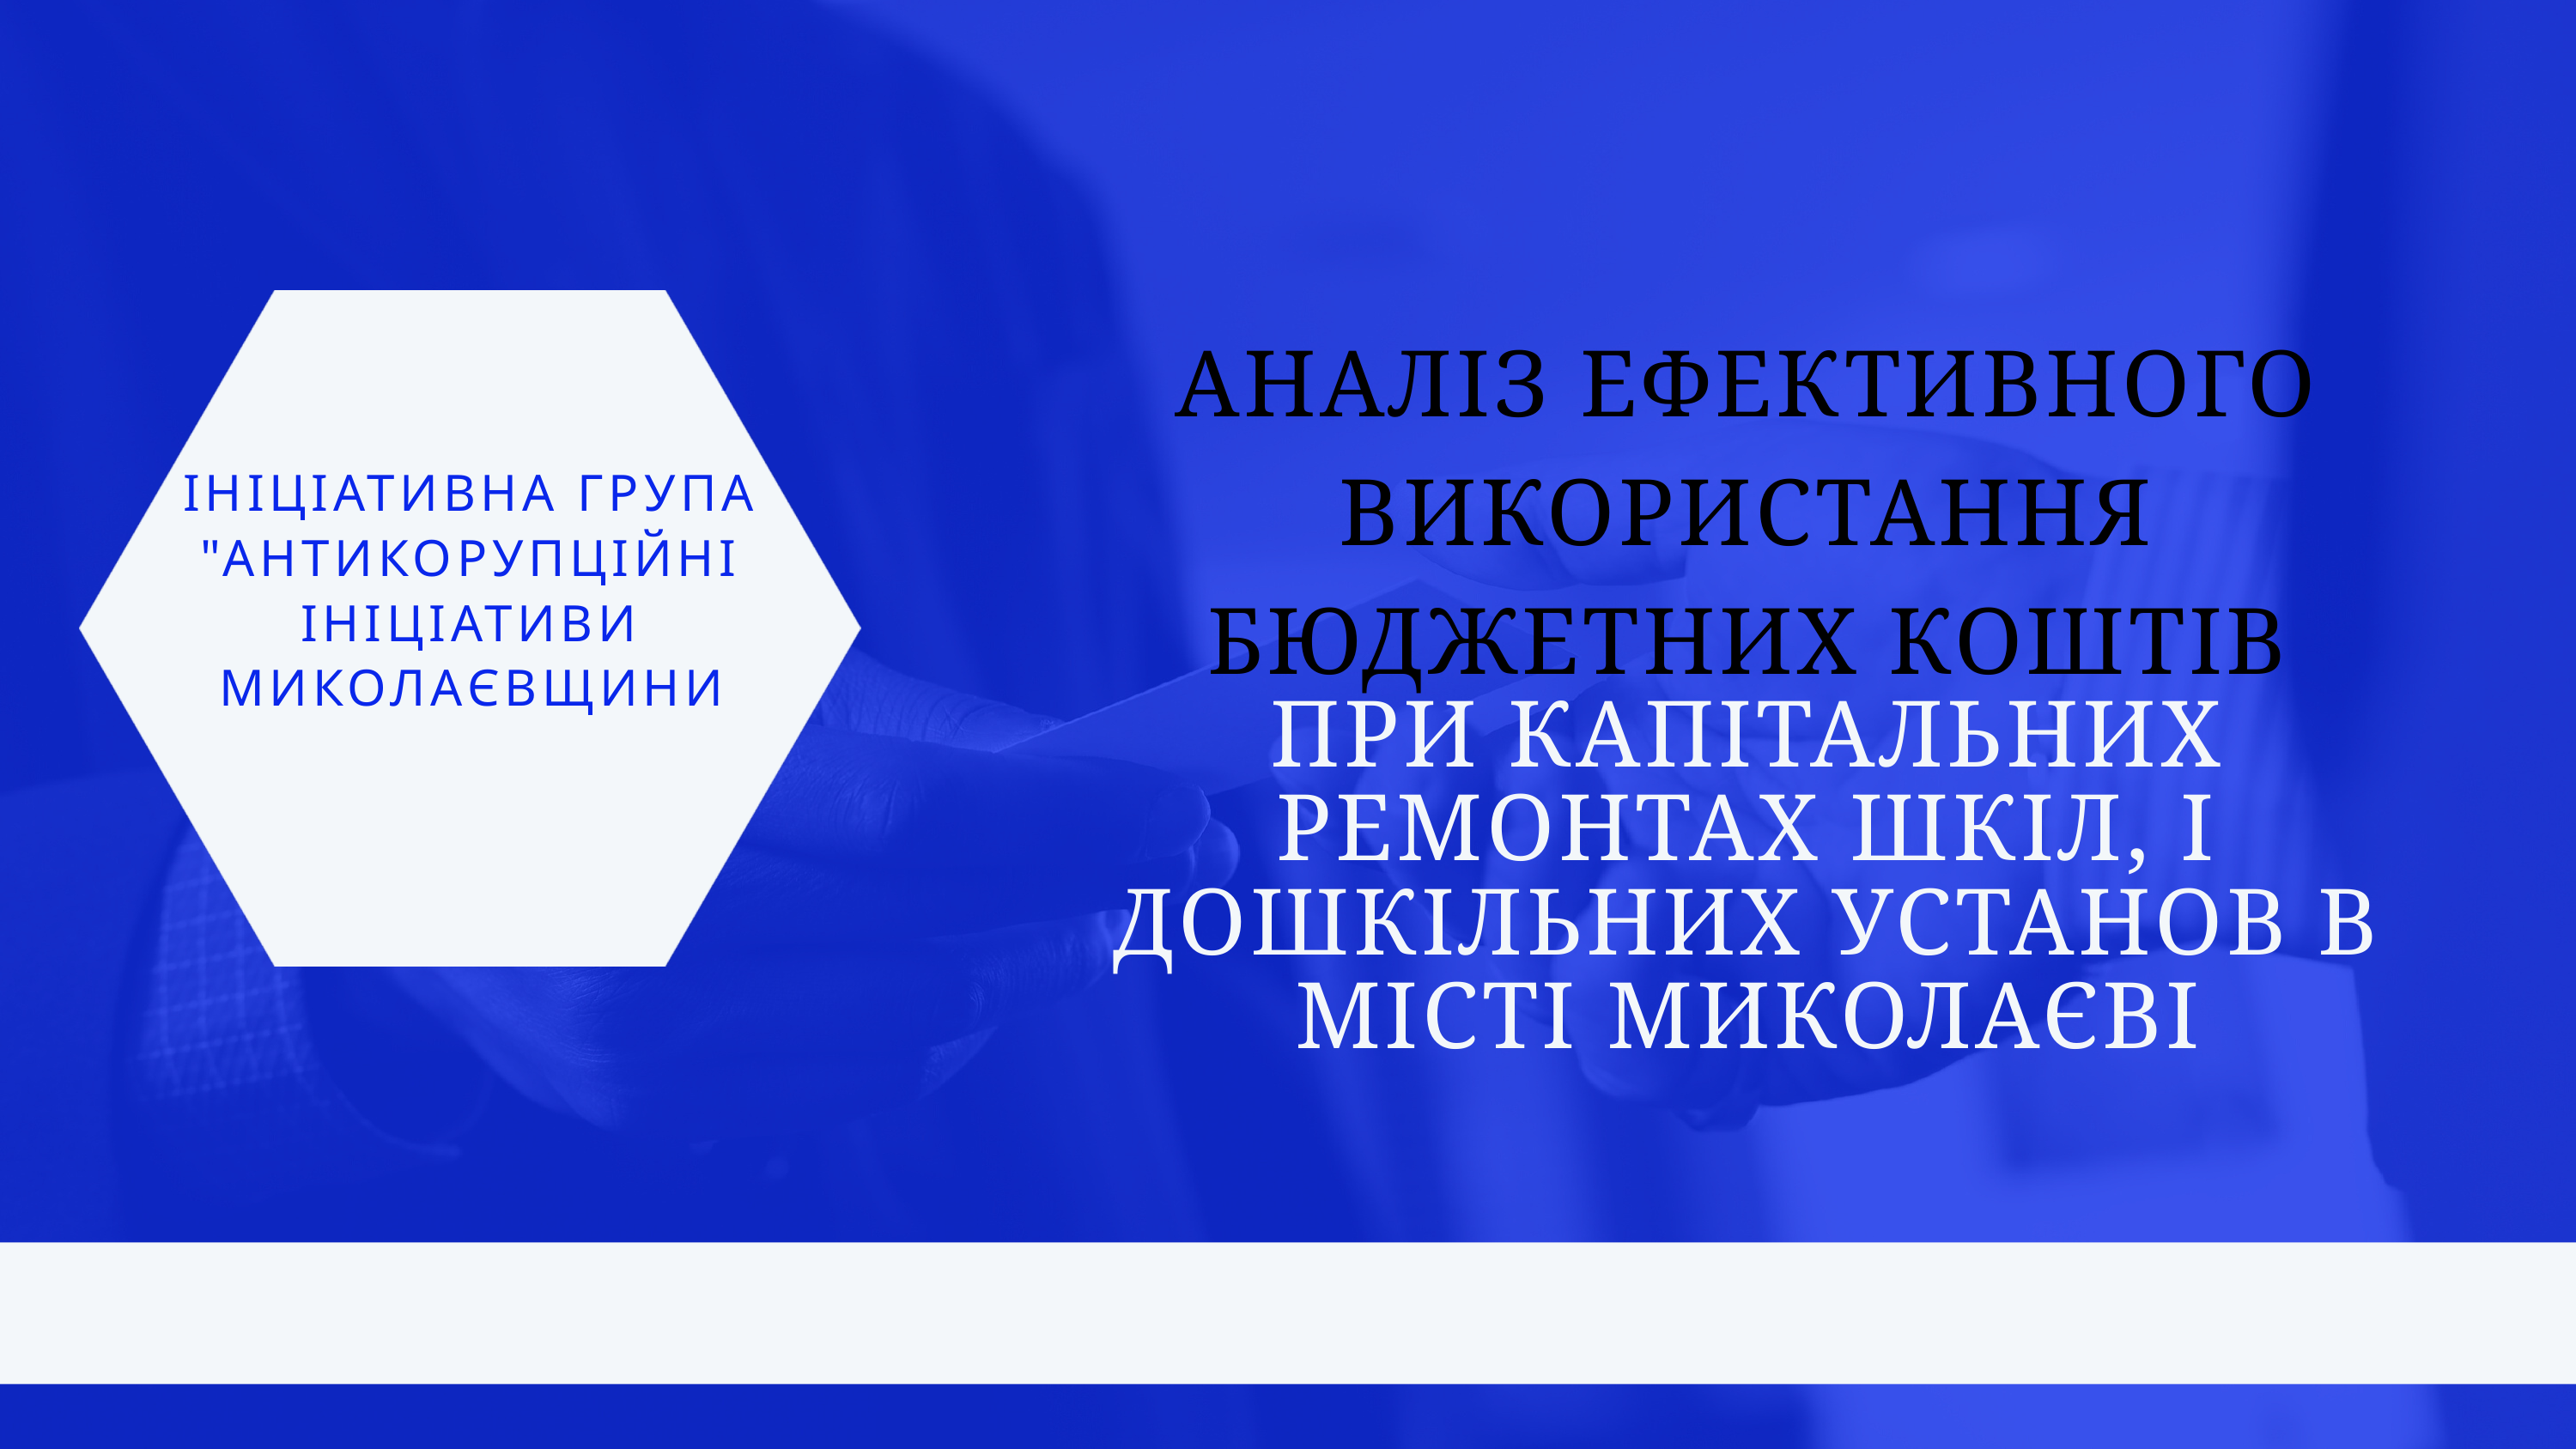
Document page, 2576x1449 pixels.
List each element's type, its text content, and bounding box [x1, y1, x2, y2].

picture [0, 0, 2576, 1242]
picture [0, 1385, 2576, 1449]
text_box АНАЛІЗ ЕФЕКТИВНОГО ВИКОРИСТАННЯ БЮДЖЕТНИХ КОШТІВ ПРИ КАПІТАЛЬНИХ РЕМОНТАХ ШКІЛ, І ДОШКІЛЬНИХ УСТАНОВ В МІСТІ МИКОЛАЄВІ [1031, 178, 2465, 1067]
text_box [0, 1242, 2576, 1385]
